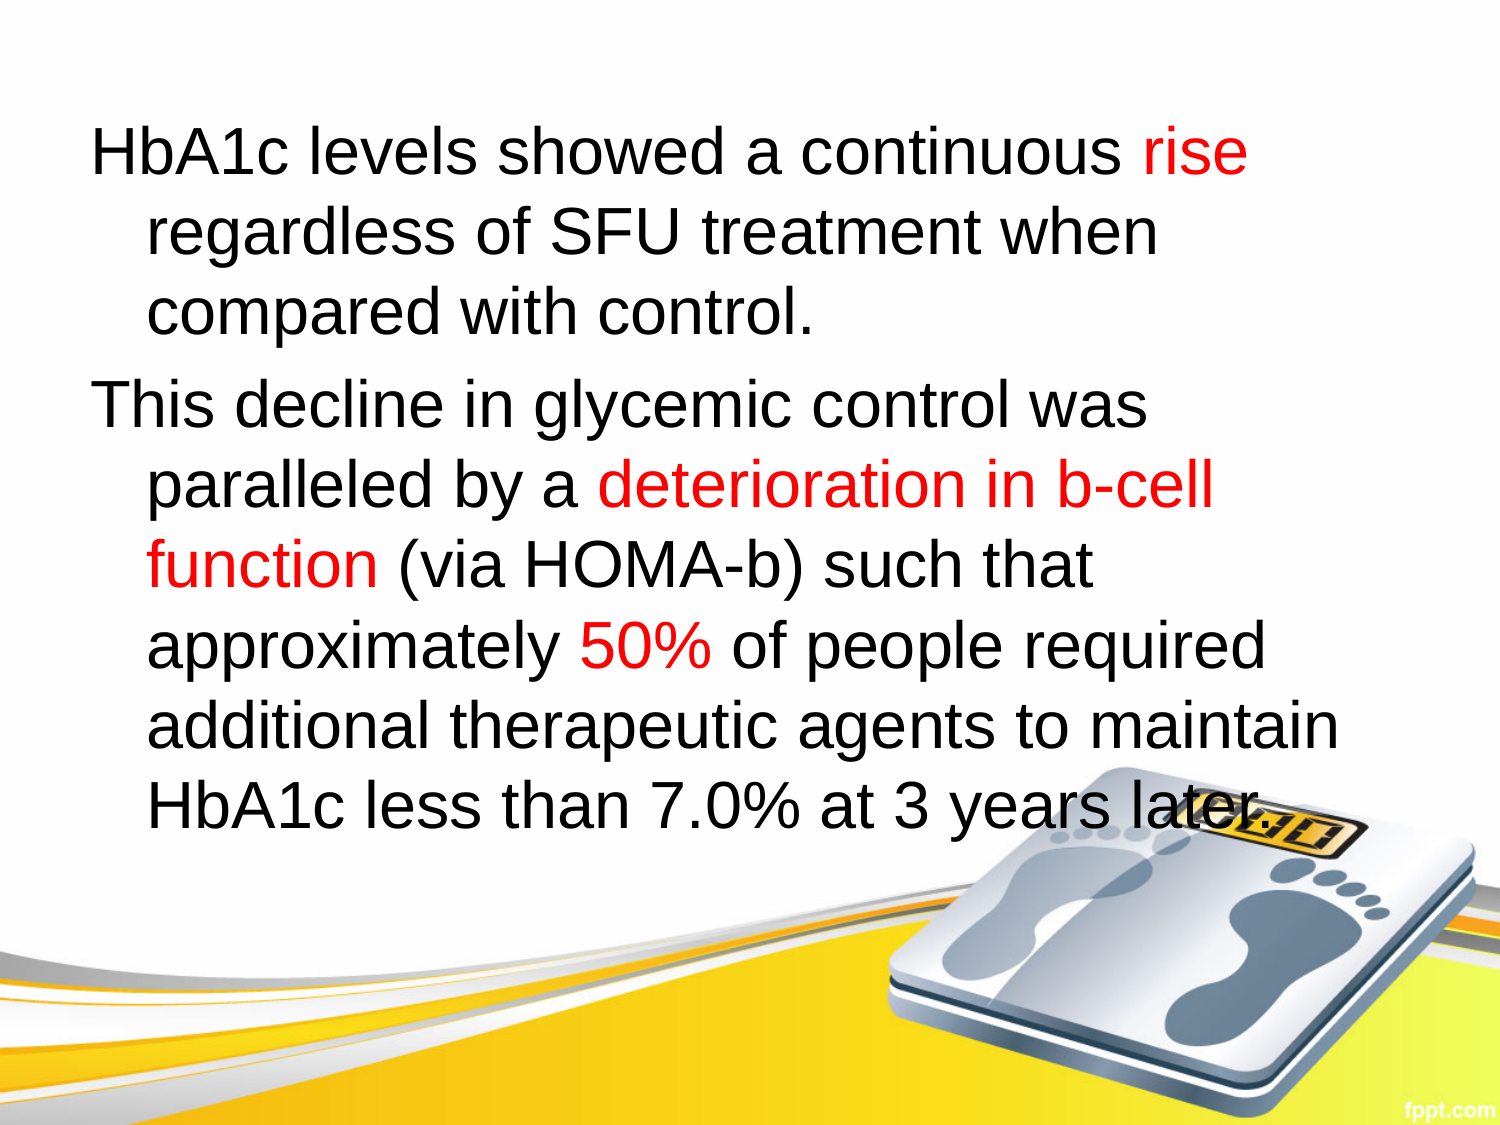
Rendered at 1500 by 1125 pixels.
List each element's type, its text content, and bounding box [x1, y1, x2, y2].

list HbA1c levels showed a continuous rise regardless of SFU treatment when compared with control. This decline in glycemic control was paralleled by a deterioration in b-cell function (via HOMA-b) such that approximately 50% of people required additional therapeutic agents to maintain HbA1c less than 7.0% at 3 years later. [74, 99, 1426, 1006]
picture [0, 0, 1500, 1125]
